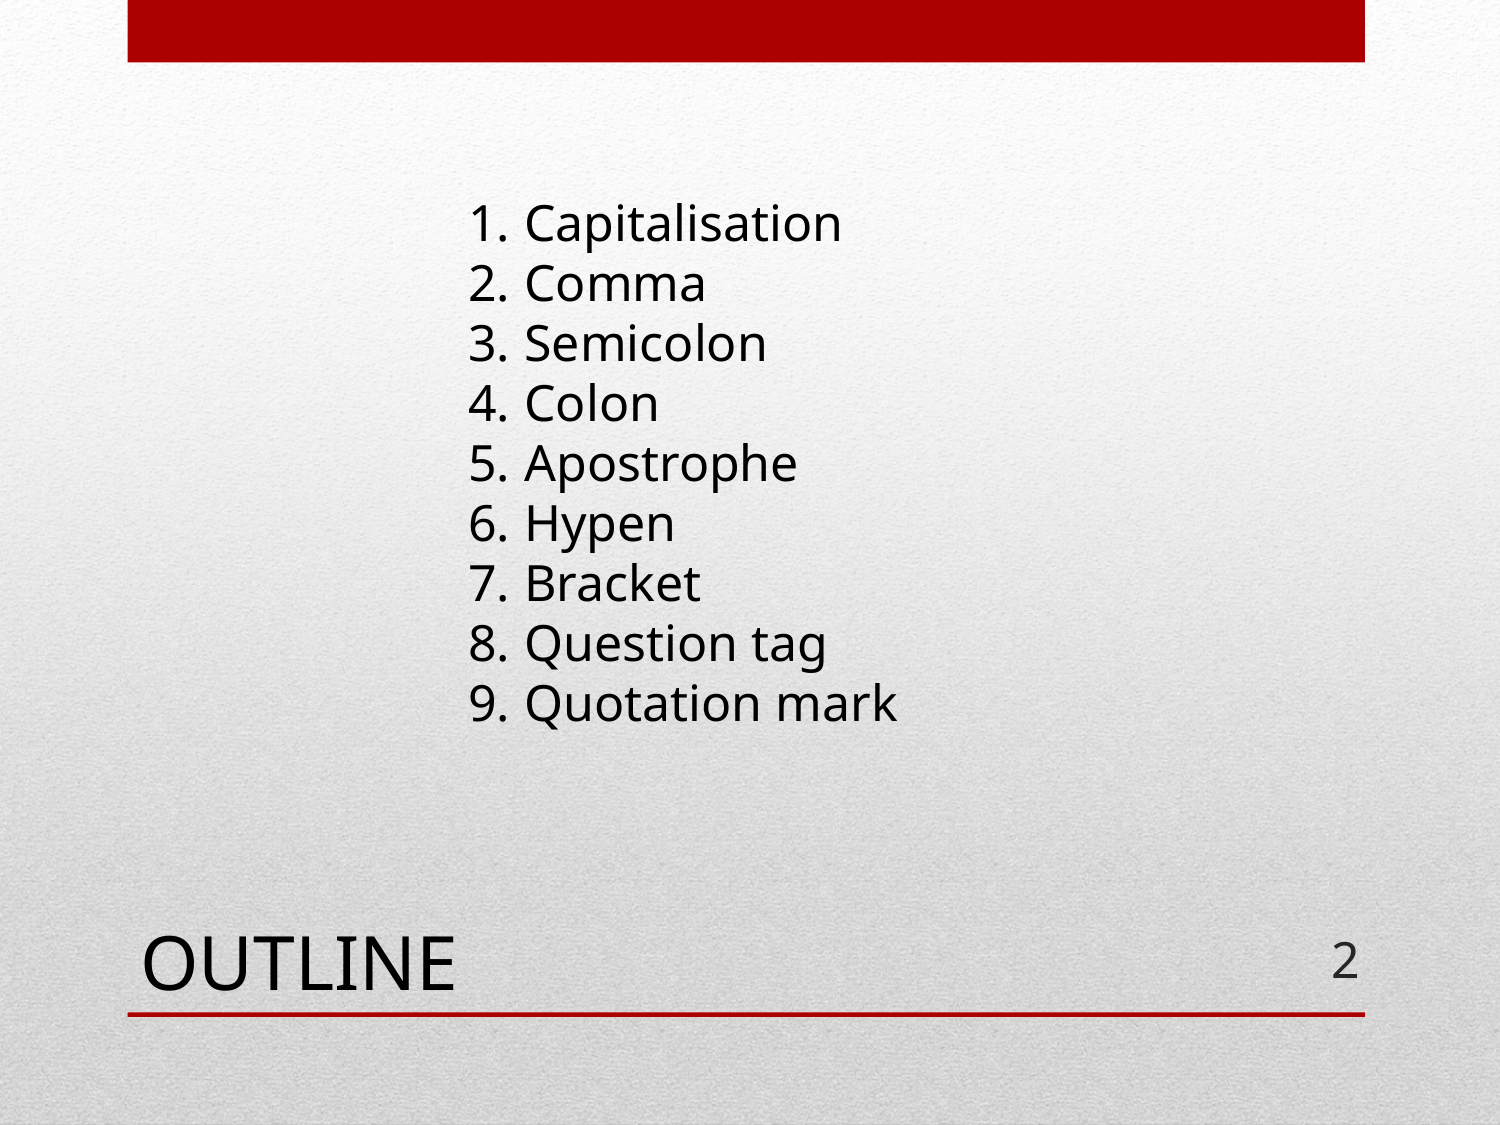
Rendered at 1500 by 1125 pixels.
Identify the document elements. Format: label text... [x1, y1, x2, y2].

text_box Capitalisation Comma Semicolon Colon Apostrophe Hypen Bracket Question tag Quotation mark [453, 184, 914, 740]
title OUTLINE [125, 822, 1238, 1013]
slide_number 2 [1250, 933, 1375, 993]
